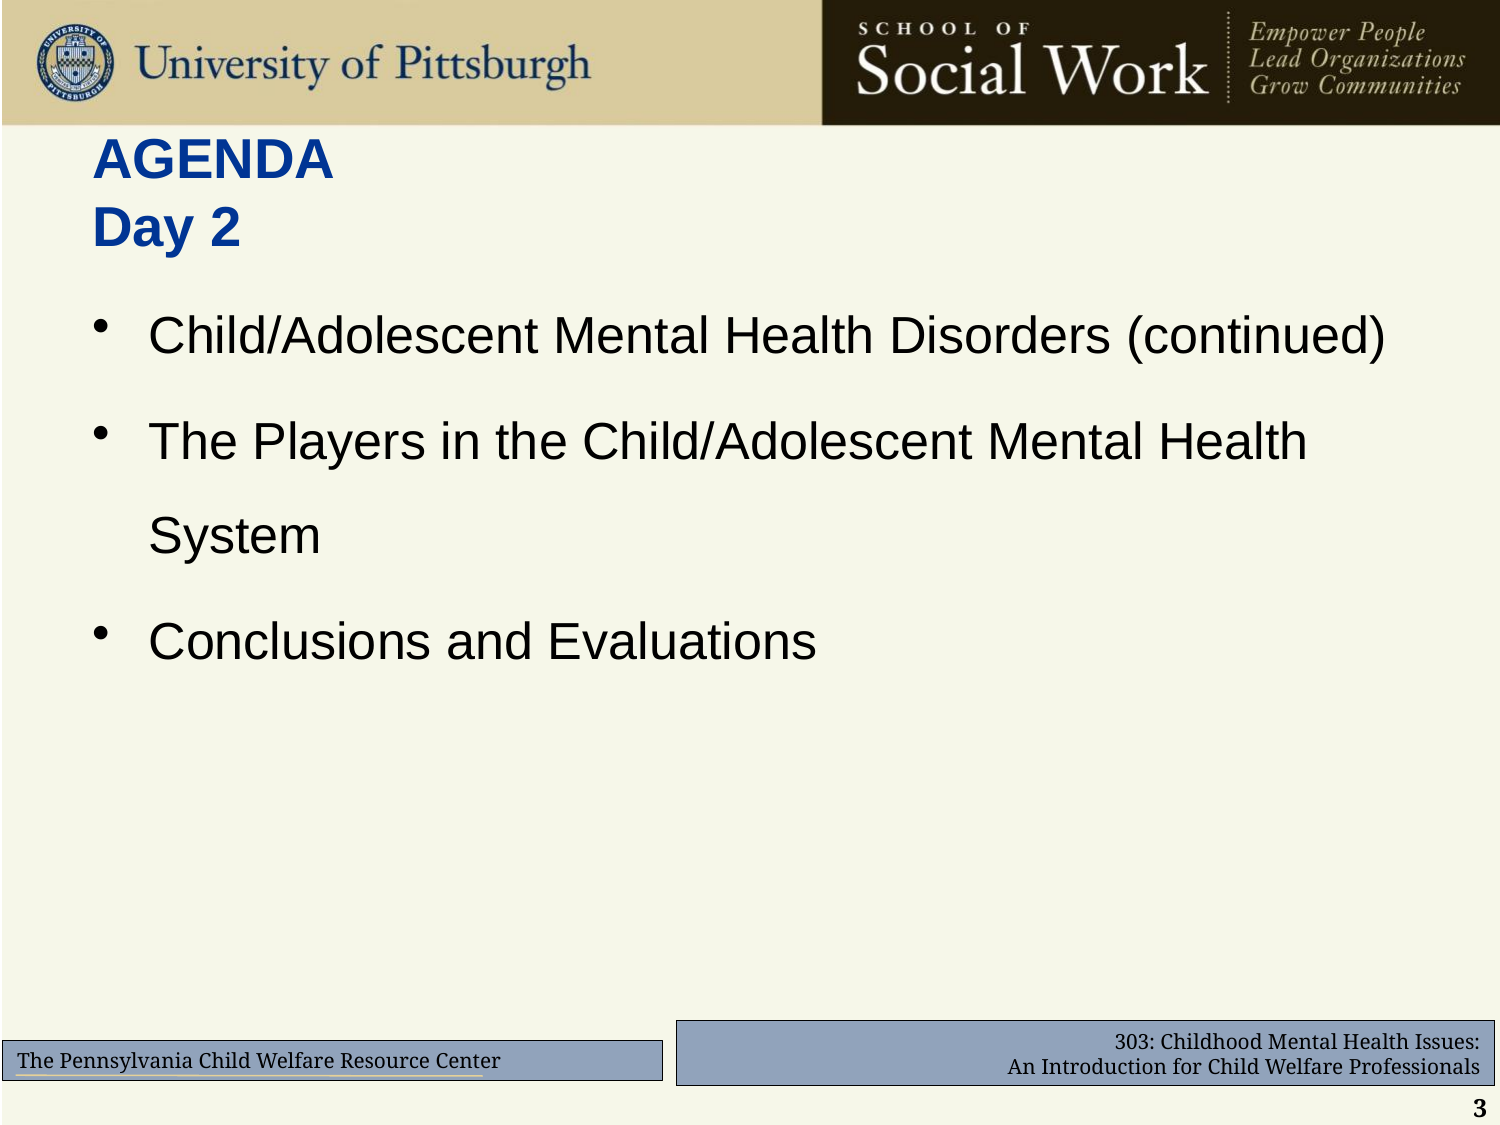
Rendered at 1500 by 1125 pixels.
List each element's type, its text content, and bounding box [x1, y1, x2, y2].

slide_number 3 [1335, 1094, 1500, 1125]
title AGENDA Day 2 [76, 129, 1428, 251]
list Child/Adolescent Mental Health Disorders (continued) The Players in the Child/Adolescent Mental Health System Conclusions and Evaluations [76, 262, 1431, 1037]
picture [2, 0, 1500, 1125]
